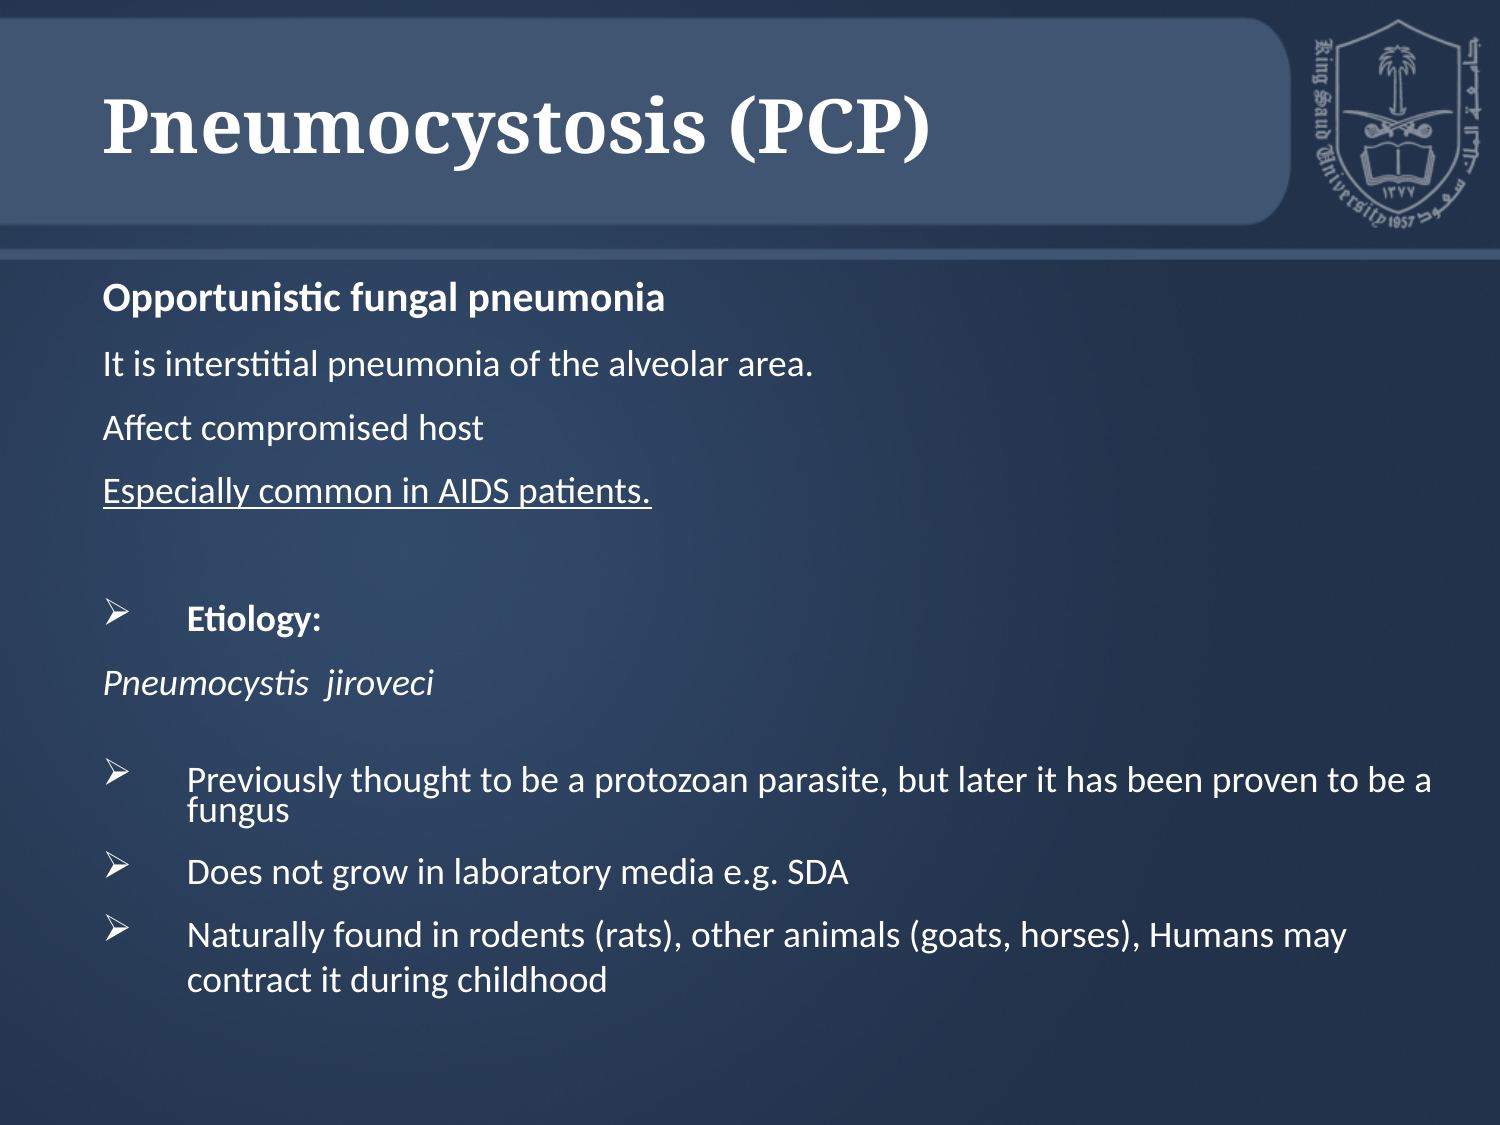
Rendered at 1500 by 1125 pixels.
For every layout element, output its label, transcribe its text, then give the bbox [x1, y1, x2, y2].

picture [0, 0, 1500, 1125]
list Opportunistic fungal pneumonia It is interstitial pneumonia of the alveolar area. Affect compromised host Especially common in AIDS patients. Etiology: Pneumocystis jiroveci Previously thought to be a protozoan parasite, but later it has been proven to be a fungus Does not grow in laboratory media e.g. SDA Naturally found in rodents (rats), other animals (goats, horses), Humans may contract it during childhood [87, 262, 1488, 1125]
text_box Pneumocystosis (PCP) [87, 29, 1288, 217]
